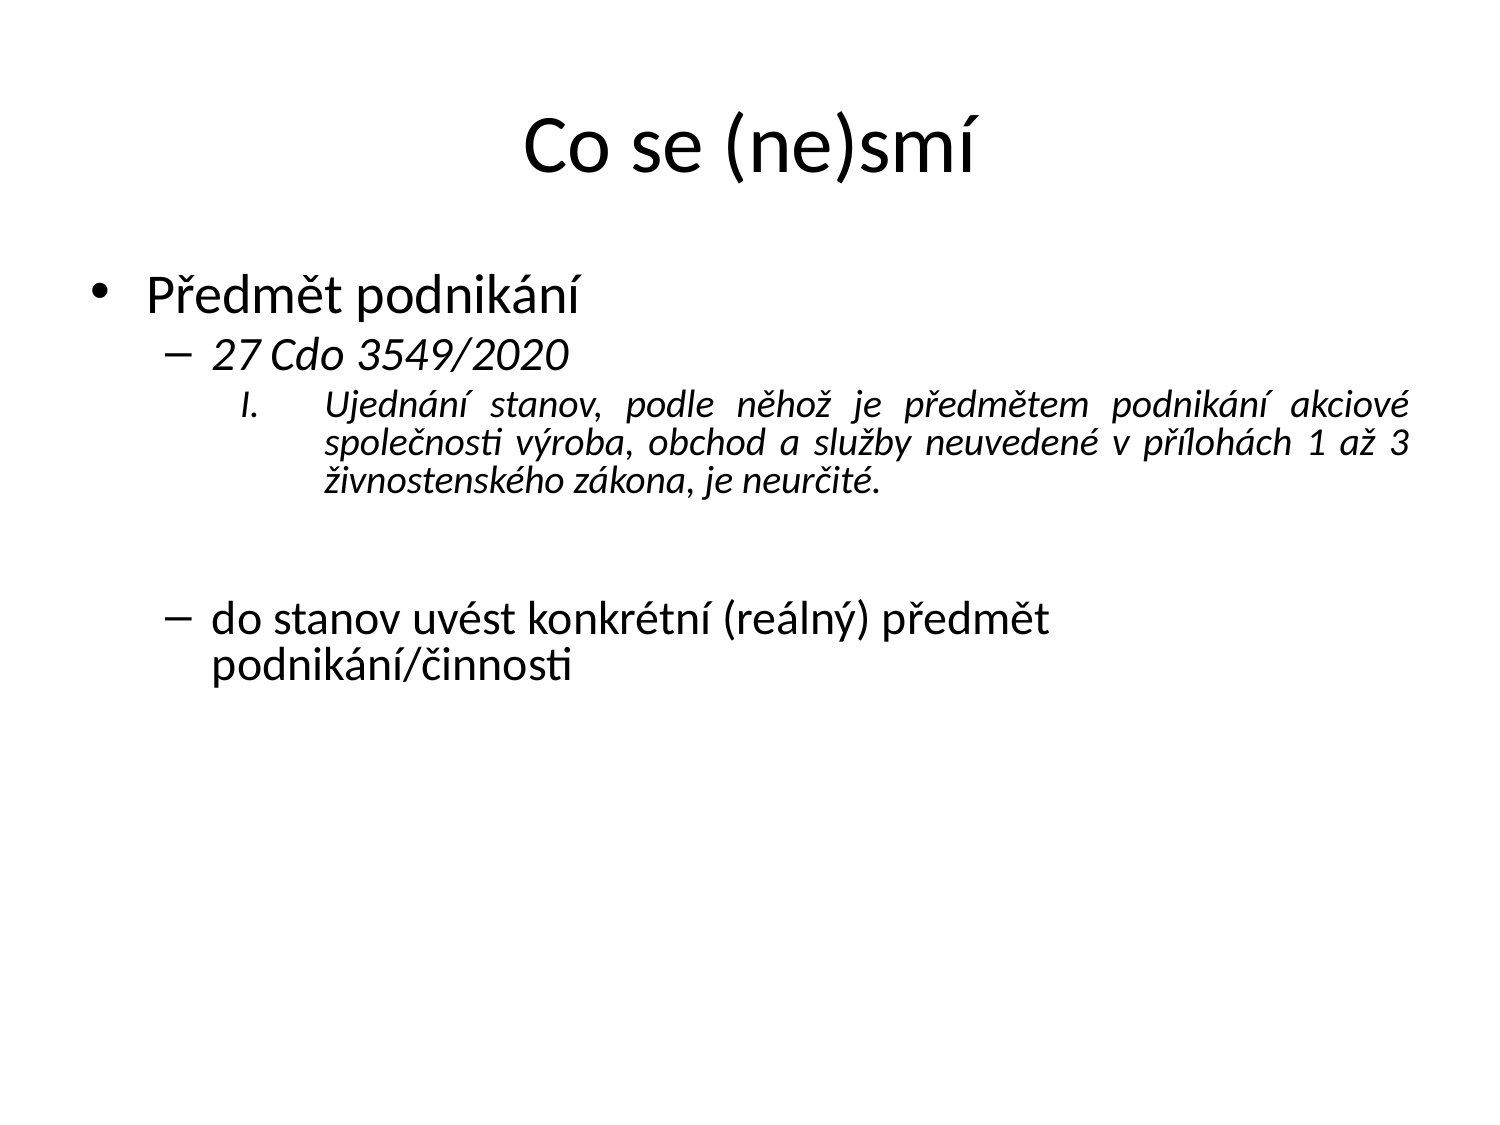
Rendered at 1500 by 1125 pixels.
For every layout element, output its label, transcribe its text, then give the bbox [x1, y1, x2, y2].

list Předmět podnikání 27 Cdo 3549/2020 Ujednání stanov, podle něhož je předmětem podnikání akciové společnosti výroba, obchod a služby neuvedené v přílohách 1 až 3 živnostenského zákona, je neurčité. do stanov uvést konkrétní (reálný) předmět podnikání/činnosti [75, 262, 1425, 1005]
title Co se (ne)smí [75, 45, 1425, 233]
